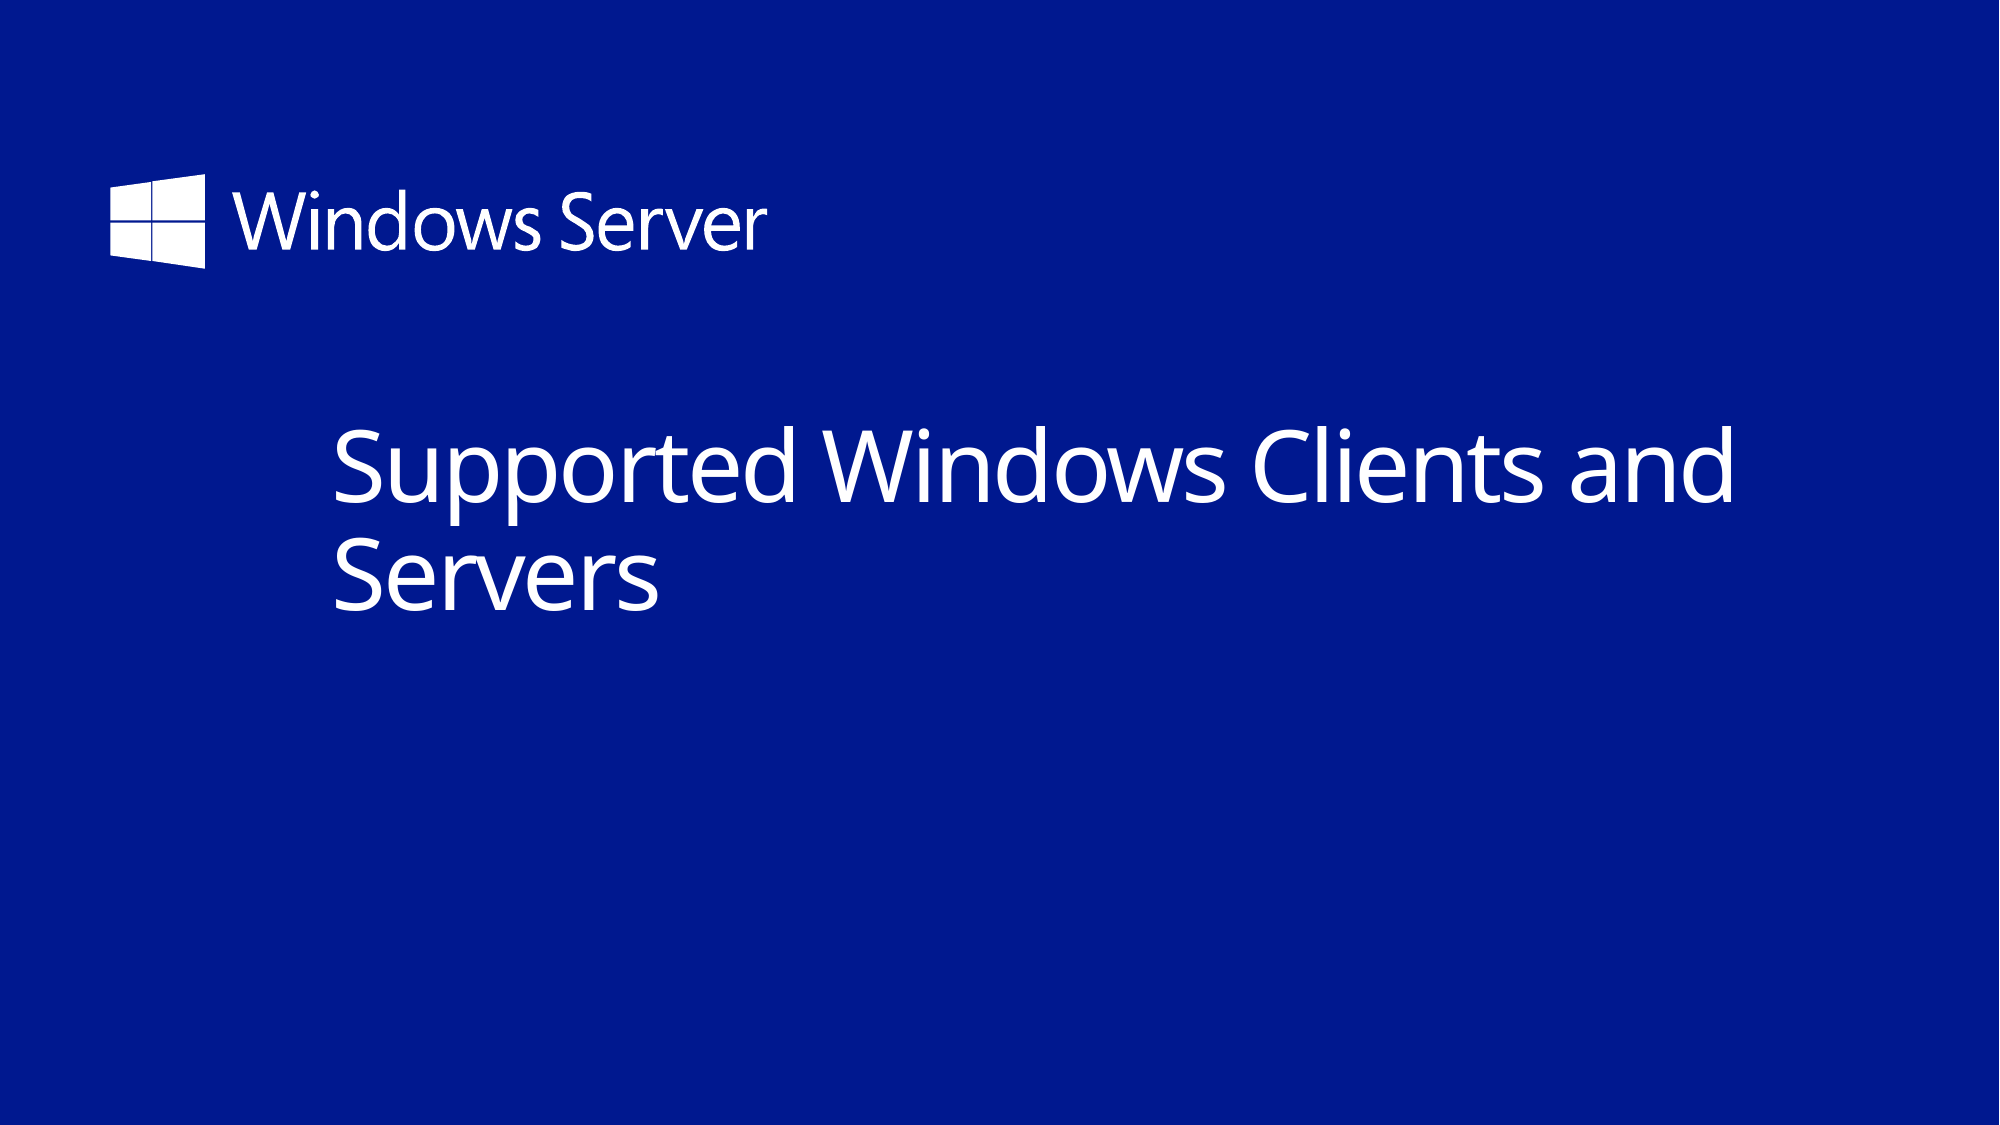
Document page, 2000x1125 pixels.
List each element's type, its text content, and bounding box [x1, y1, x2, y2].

title Supported Windows Clients and Servers [331, 414, 1922, 633]
picture [110, 174, 768, 270]
